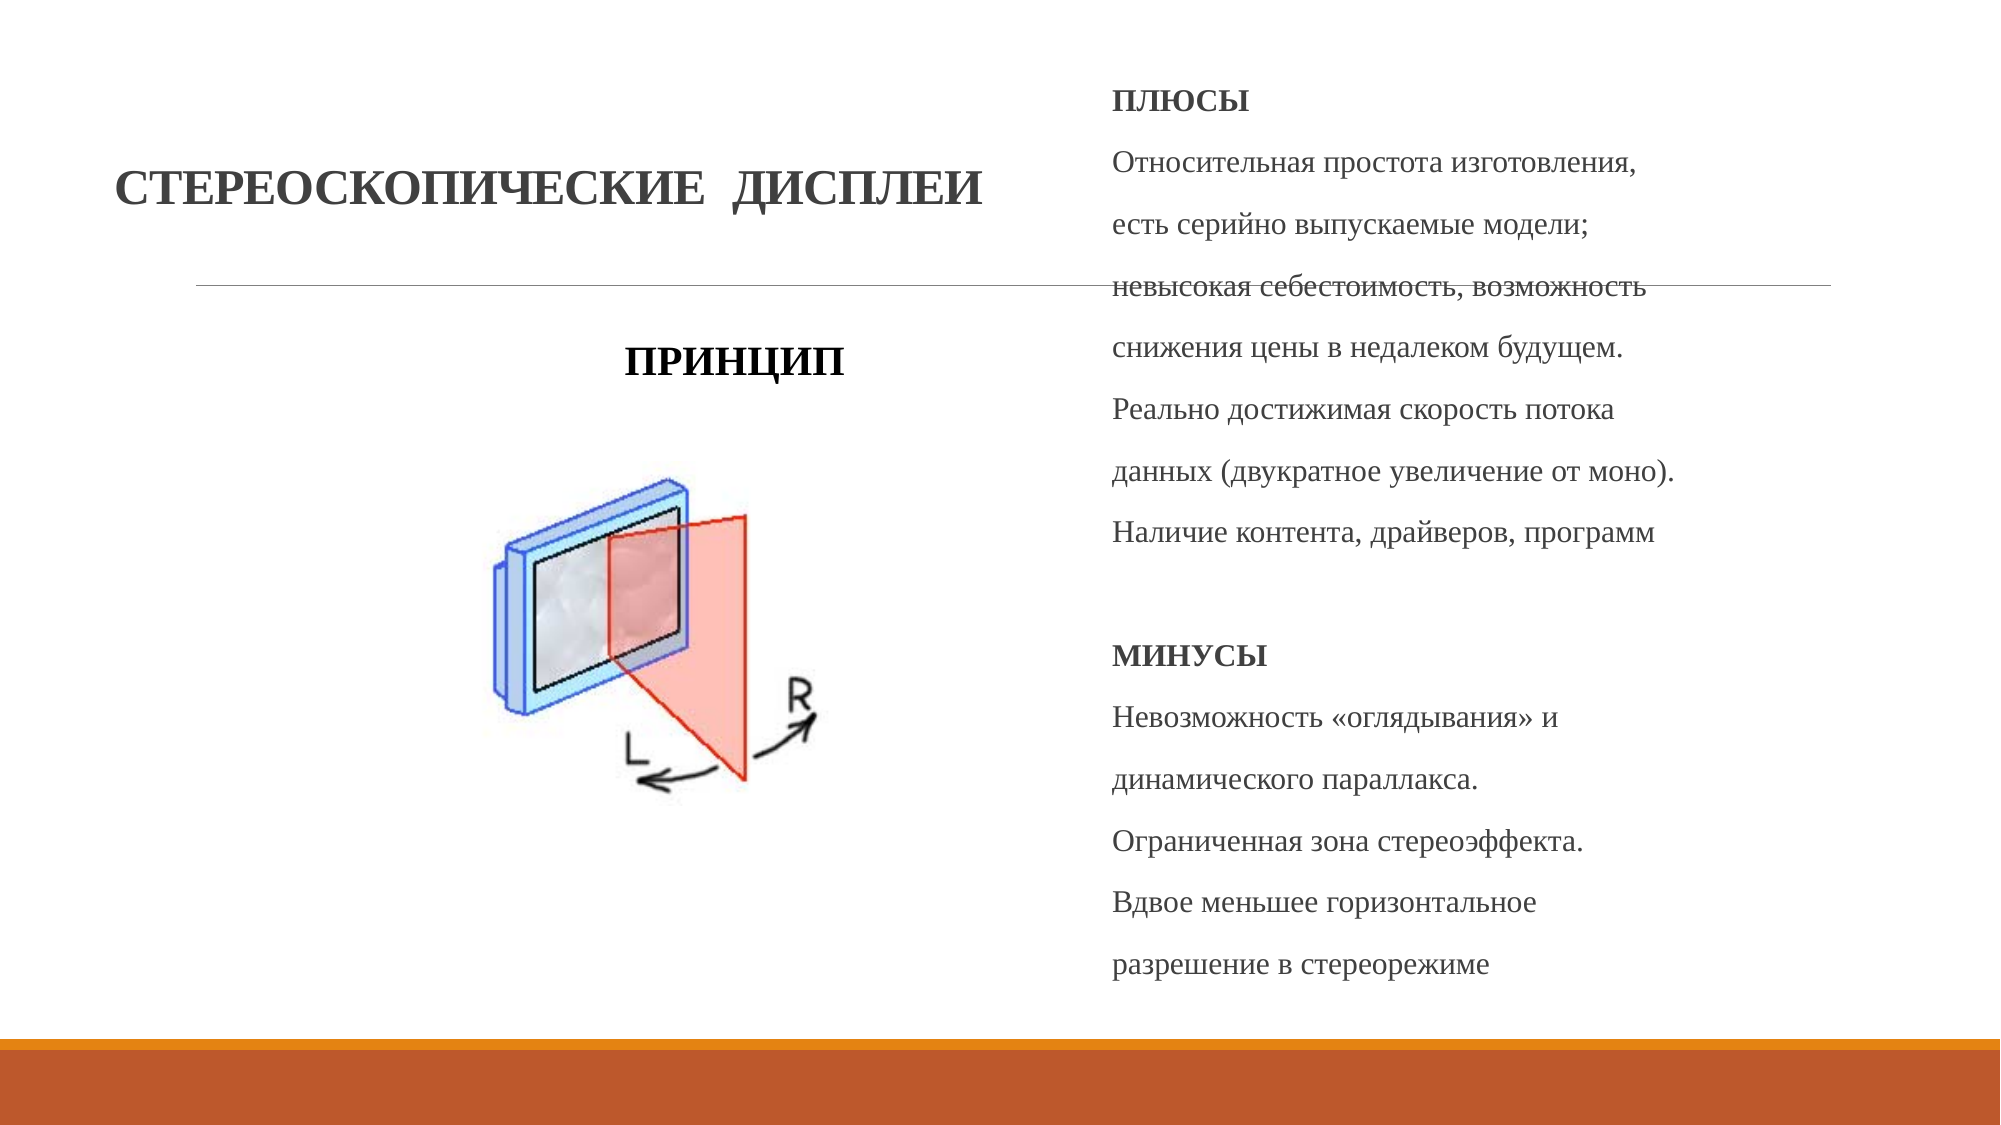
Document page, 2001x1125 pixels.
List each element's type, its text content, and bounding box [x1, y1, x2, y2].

title СТЕРЕОСКОПИЧЕСКИЕ ДИСПЛЕИ [99, 45, 1900, 233]
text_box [456, 461, 855, 806]
list ПЛЮСЫ Относительная простота изготовления, есть серийно выпускаемые модели; невысокая себестоимость, возможность снижения цены в недалеком будущем. Реально достижимая скорость потока данных (двукратное увеличение от моно). Наличие контента, драйверов, программ МИНУСЫ Невозможность «оглядывания» и динамического параллакса. Ограниченная зона стереоэффекта. Вдвое меньшее горизонтальное разрешение в стереорежиме [1112, 76, 2000, 995]
text_box ПРИНЦИП [609, 326, 860, 431]
